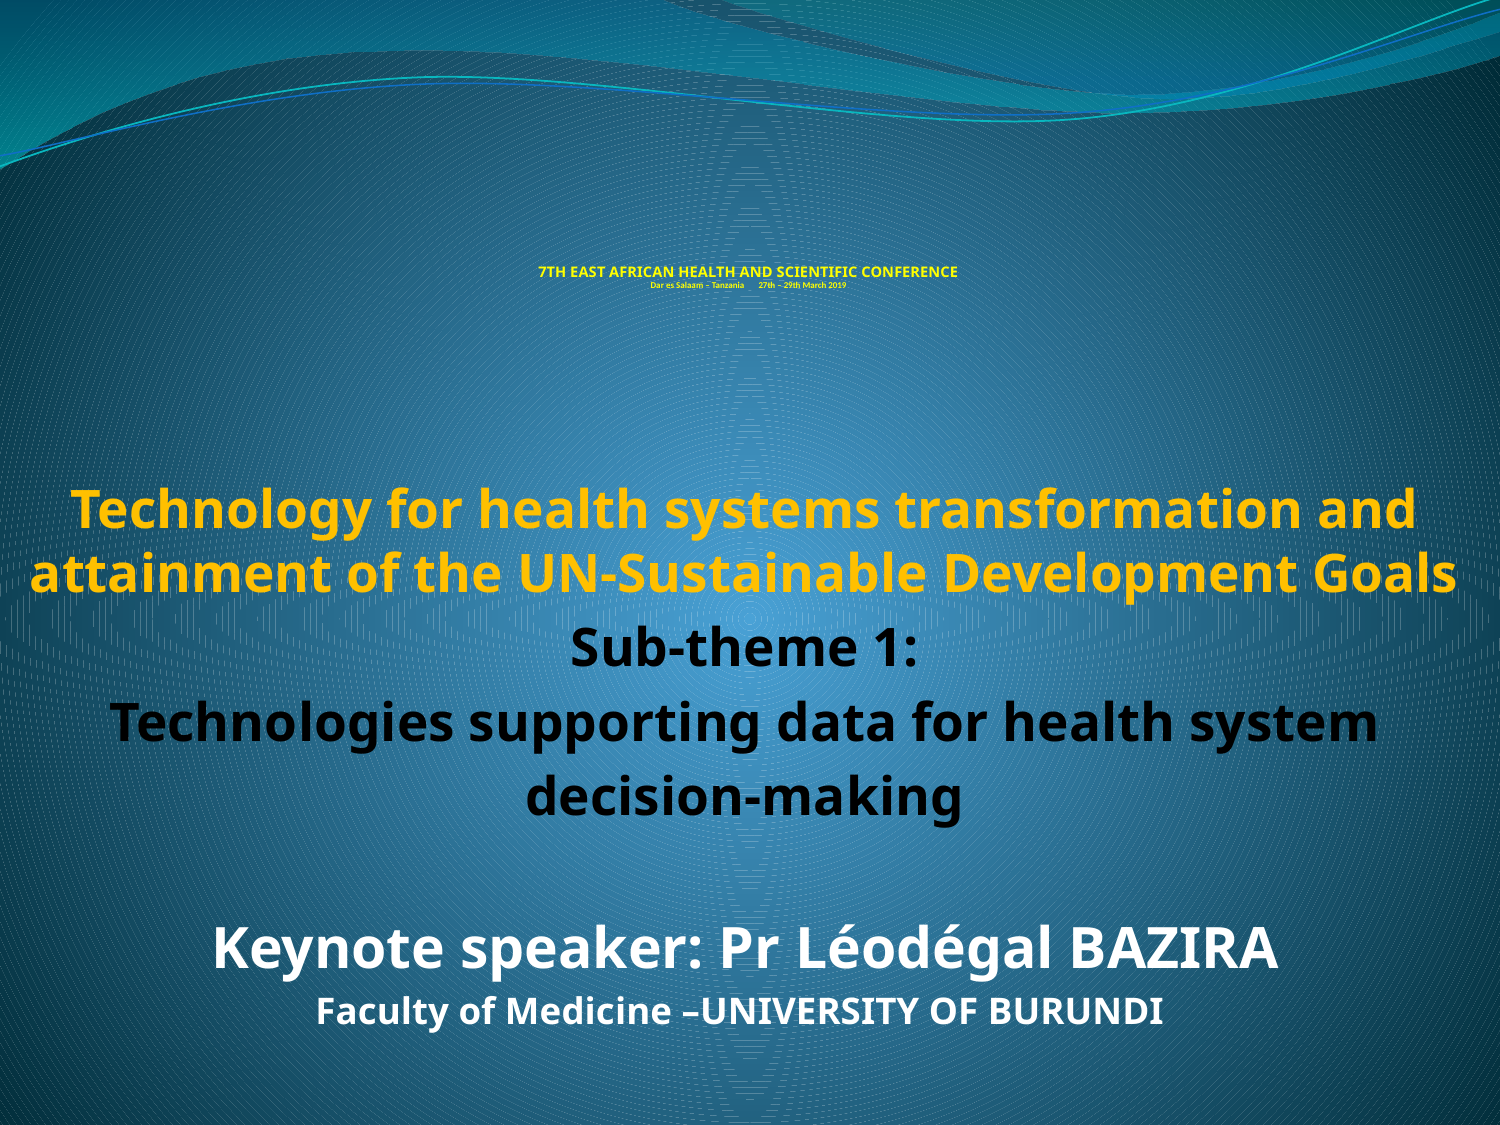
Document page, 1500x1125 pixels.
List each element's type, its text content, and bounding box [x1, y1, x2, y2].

subtitle Technology for health systems transformation and attainment of the UN-Sustainable Development Goals Sub-theme 1: Technologies supporting data for health system decision-making Keynote speaker: Pr Léodégal BAZIRA Faculty of Medicine –UNIVERSITY OF BURUNDI [29, 468, 1471, 1094]
title 7TH EAST AFRICAN HEALTH AND SCIENTIFIC CONFERENCE Dar es Salaam – Tanzania 27th – 29th March 2019 [41, 30, 1459, 291]
